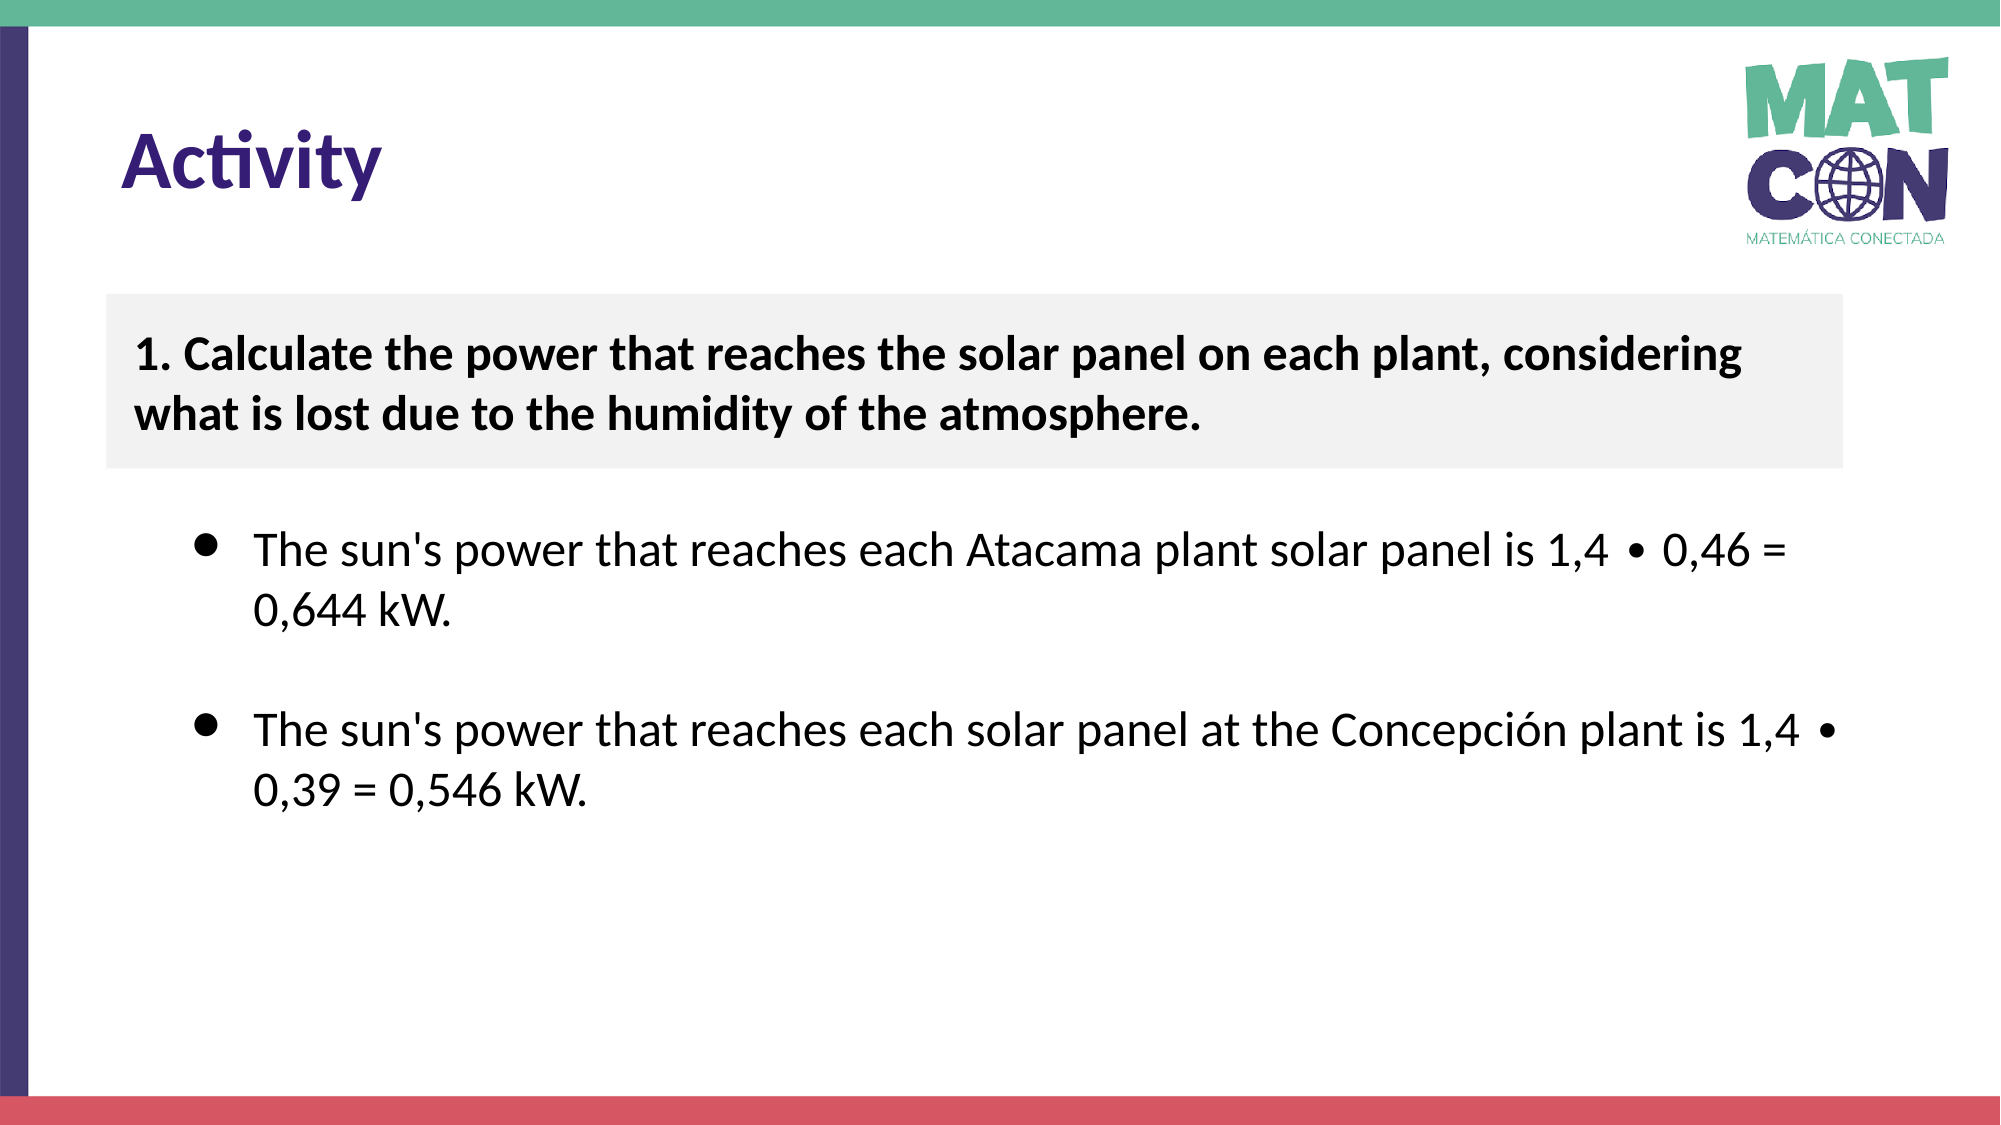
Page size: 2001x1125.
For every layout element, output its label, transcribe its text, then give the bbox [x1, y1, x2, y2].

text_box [106, 293, 1844, 469]
picture [0, 0, 2000, 1125]
text_box The sun's power that reaches each Atacama plant solar panel is 1,4 ∙ 0,46 = 0,644 kW. The sun's power that reaches each solar panel at the Concepción plant is 1,4 ∙ 0,39 = 0,546 kW. [88, 449, 1861, 825]
text_box Activity [106, 97, 1395, 213]
